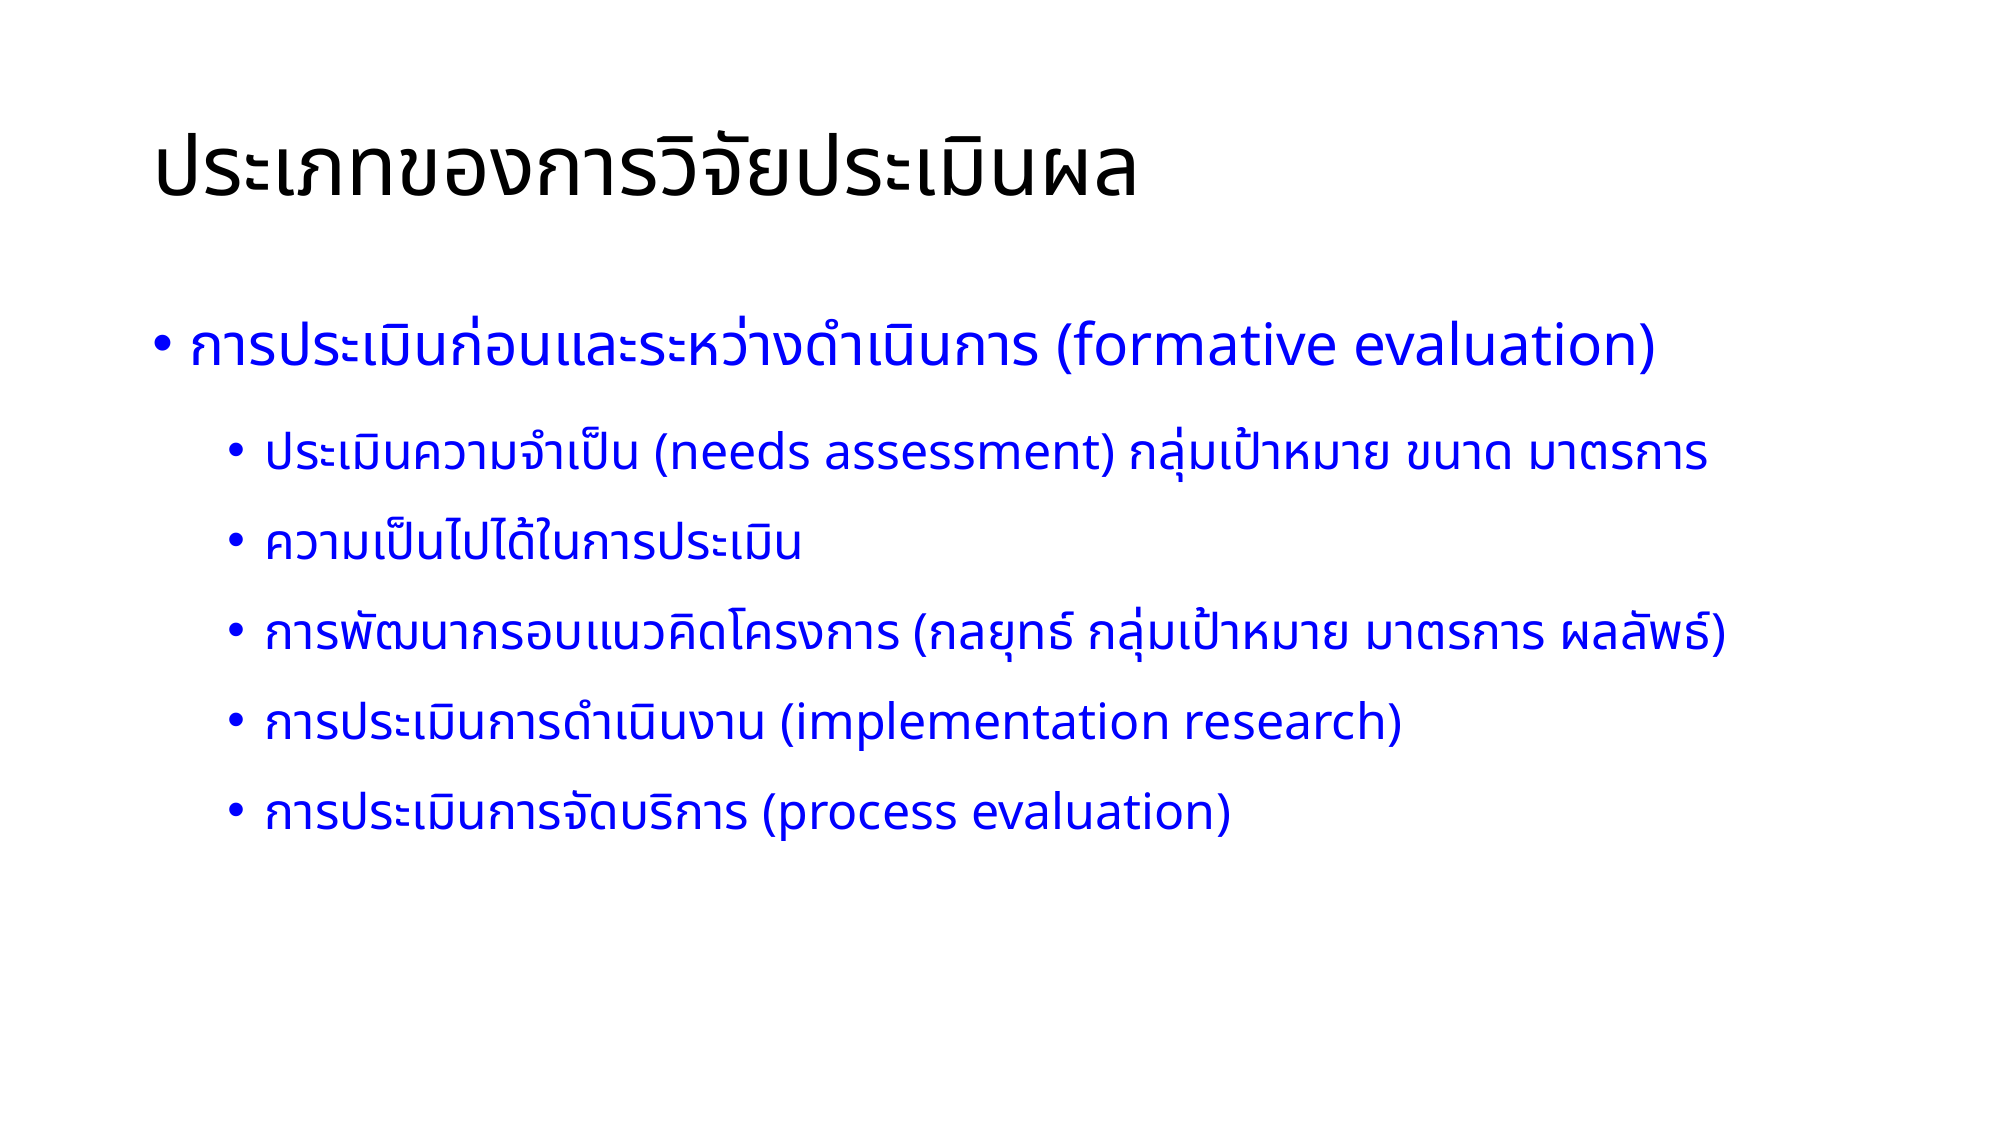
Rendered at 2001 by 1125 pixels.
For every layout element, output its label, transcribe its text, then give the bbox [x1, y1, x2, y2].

list การประเมินก่อนและระหว่างดำเนินการ (formative evaluation) ประเมินความจำเป็น (needs assessment) กลุ่มเป้าหมาย ขนาด มาตรการ ความเป็นไปได้ในการประเมิน การพัฒนากรอบแนวคิดโครงการ (กลยุทธ์ กลุ่มเป้าหมาย มาตรการ ผลลัพธ์) การประเมินการดำเนินงาน (implementation research) การประเมินการจัดบริการ (process evaluation) [137, 299, 1863, 1014]
title ประเภทของการวิจัยประเมินผล [137, 59, 1863, 278]
